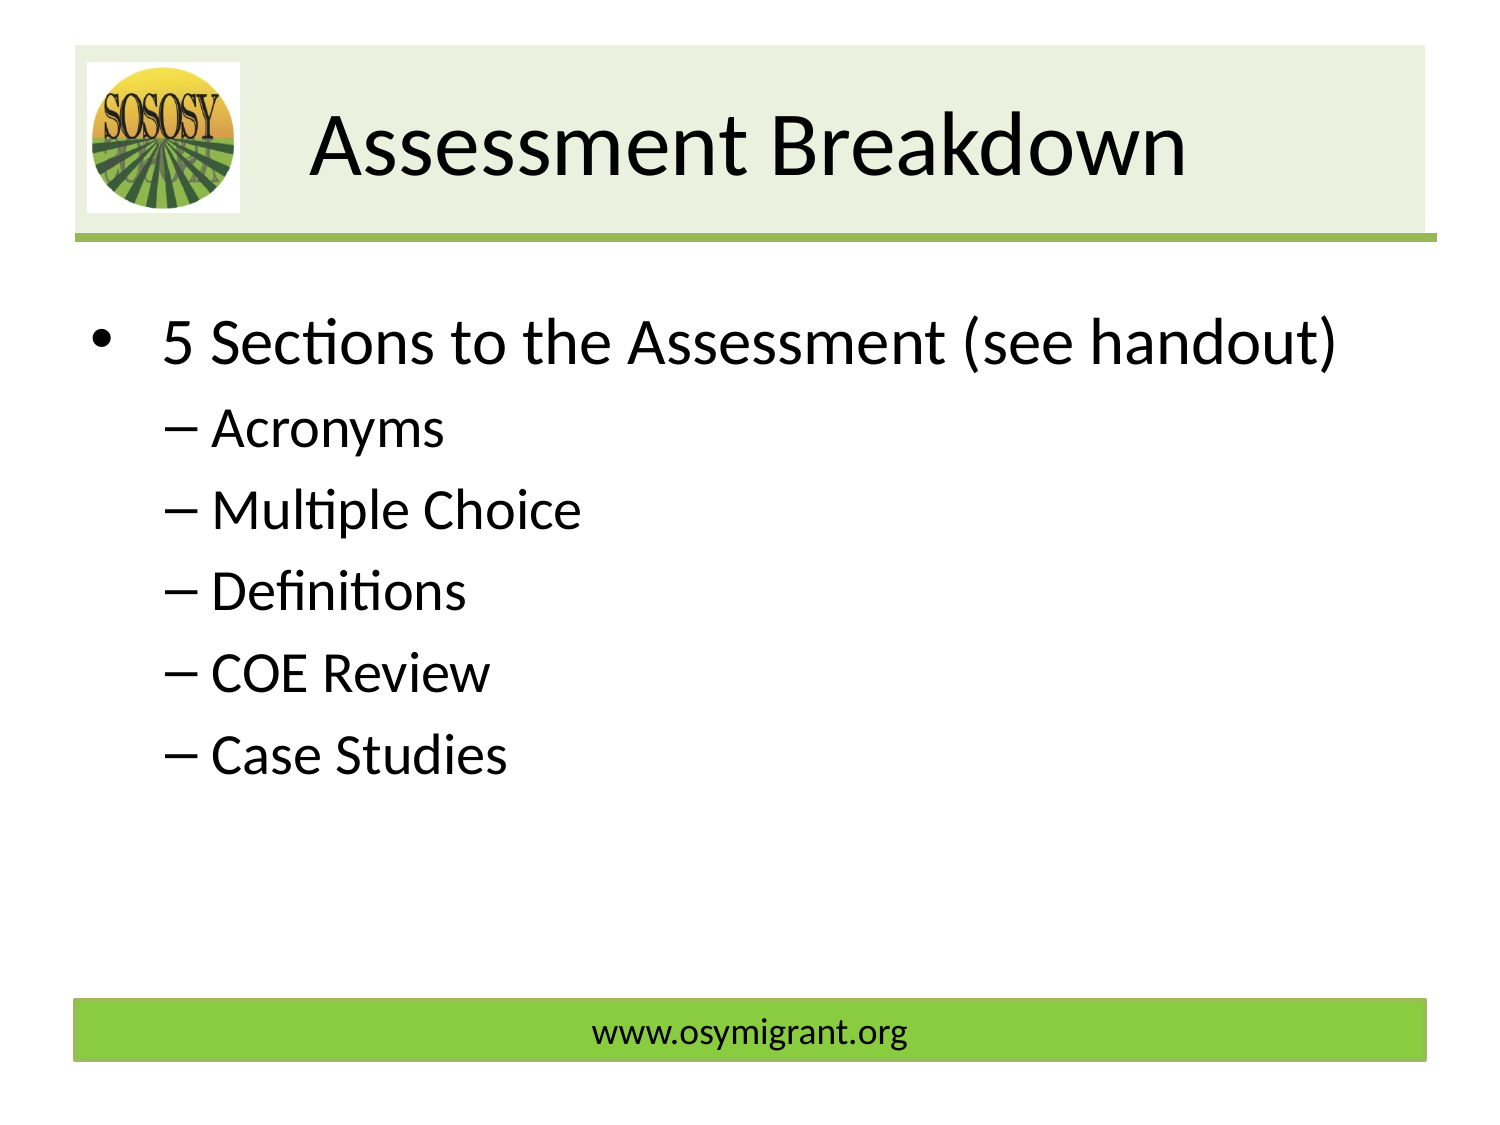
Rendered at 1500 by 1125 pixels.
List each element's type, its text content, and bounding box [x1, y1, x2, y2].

picture [87, 62, 241, 213]
text_box www.osymigrant.org [73, 998, 1427, 1062]
list 5 Sections to the Assessment (see handout) Acronyms Multiple Choice Definitions COE Review Case Studies [75, 290, 1425, 998]
title Assessment Breakdown [75, 45, 1425, 233]
